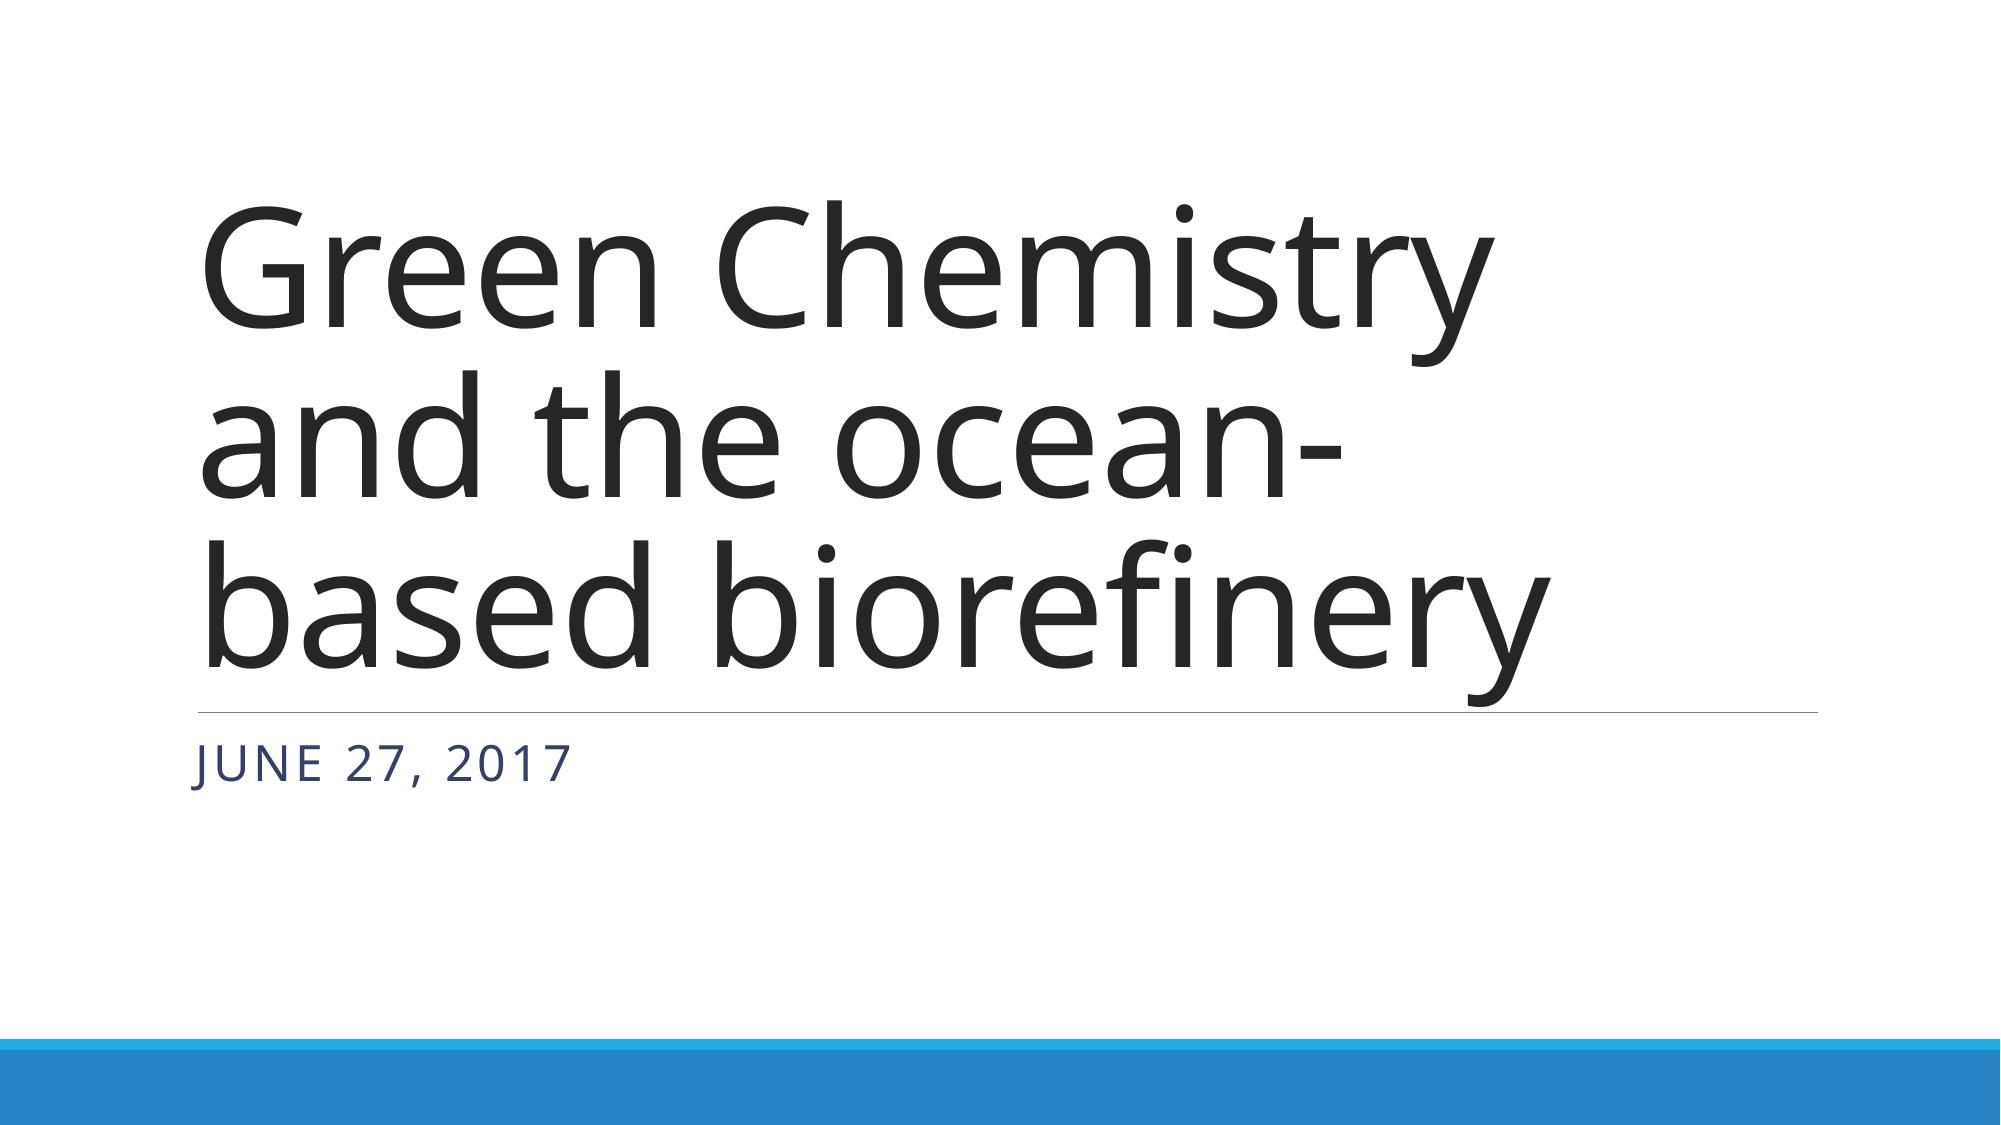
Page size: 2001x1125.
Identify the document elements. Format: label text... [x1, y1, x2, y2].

title Green Chemistry and the ocean-based biorefinery [180, 124, 1830, 710]
subtitle June 27, 2017 [180, 730, 1831, 919]
